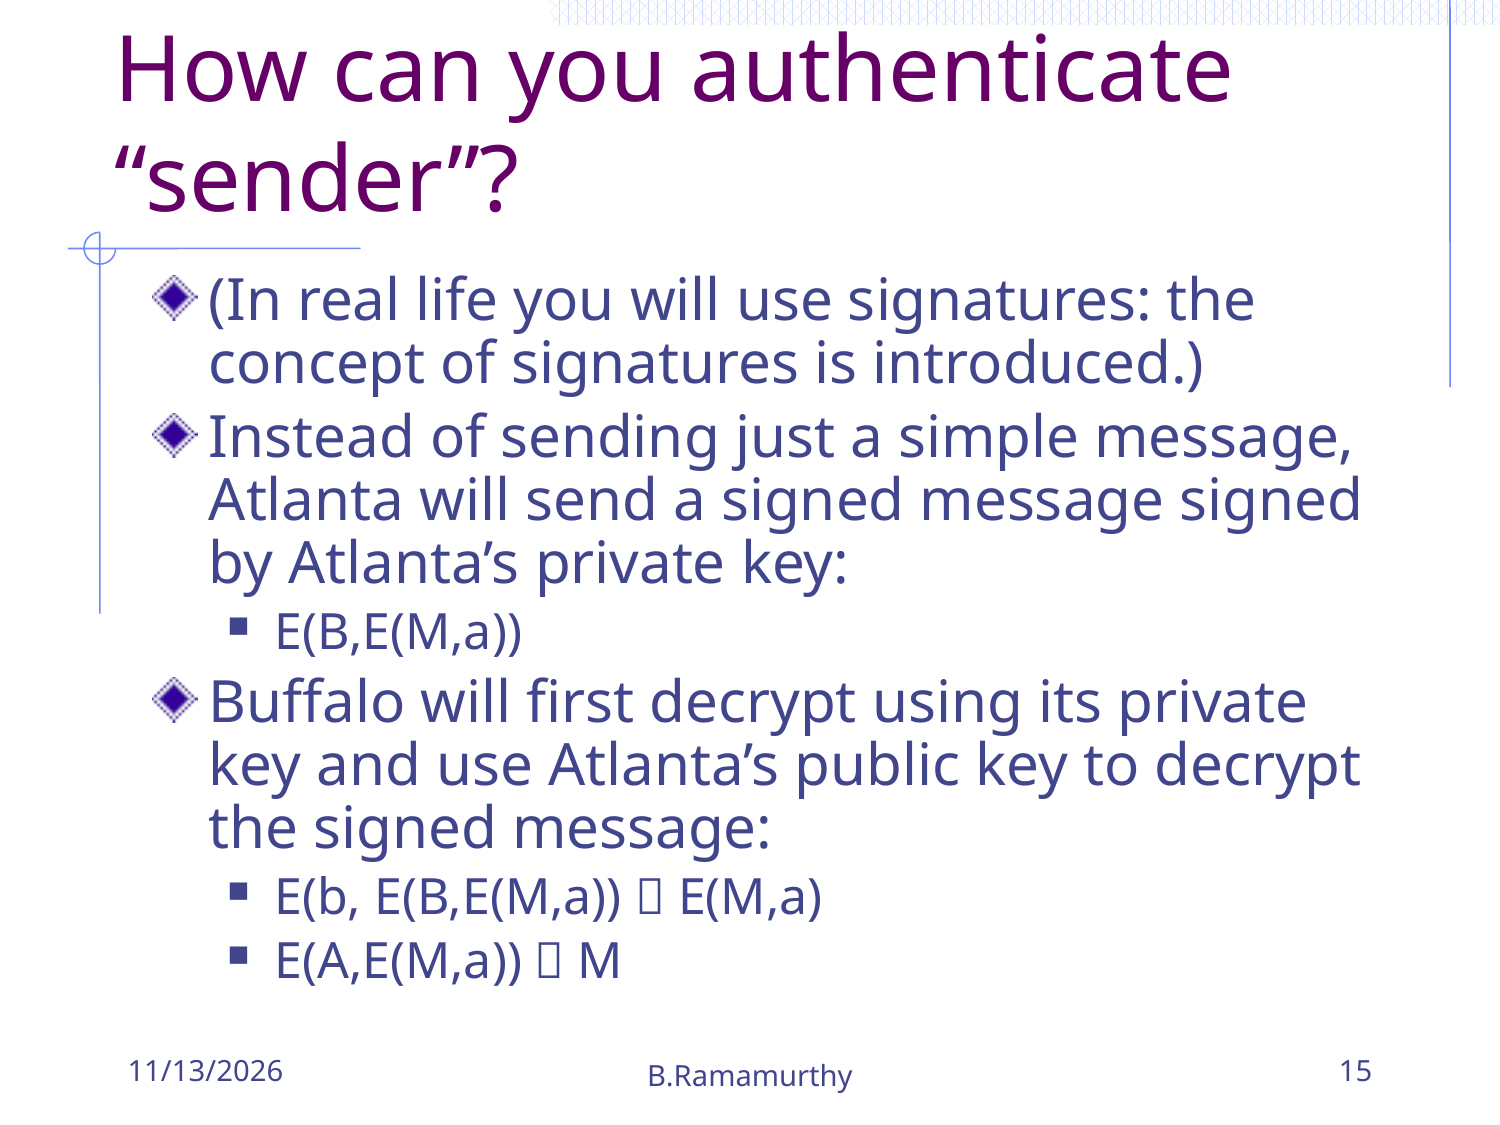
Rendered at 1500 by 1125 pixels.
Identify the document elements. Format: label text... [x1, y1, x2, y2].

picture [152, 677, 198, 723]
picture [152, 275, 198, 321]
footer B.Ramamurthy [512, 1024, 988, 1101]
title How can you authenticate “sender”? [99, 50, 1375, 238]
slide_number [112, 1024, 426, 1101]
picture [152, 413, 198, 458]
slide_number 15 [1074, 1024, 1388, 1101]
list (In real life you will use signatures: the concept of signatures is introduced.) Instead of sending just a simple message, Atlanta will send a signed message signed by Atlanta’s private key: E(B,E(M,a)) Buffalo will first decrypt using its private key and use Atlanta’s public key to decrypt the signed message: E(b, E(B,E(M,a))  E(M,a) E(A,E(M,a))  M [137, 262, 1413, 938]
